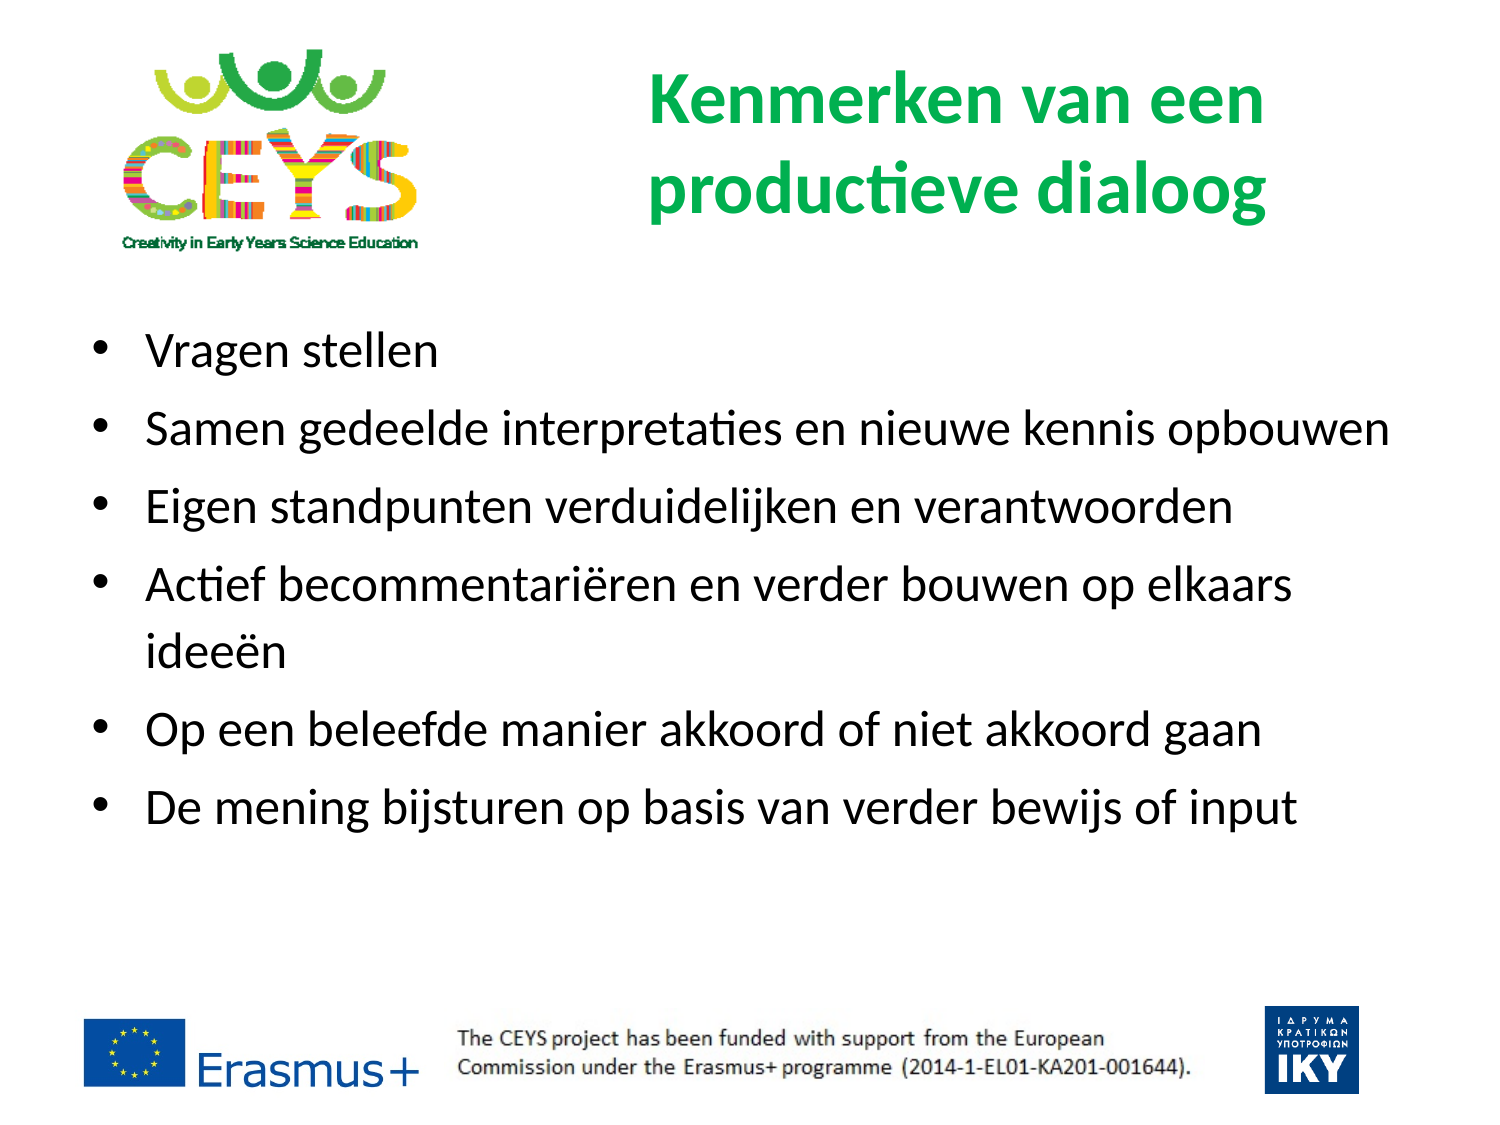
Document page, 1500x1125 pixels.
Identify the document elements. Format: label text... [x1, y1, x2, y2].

title Kenmerken van een productieve dialoog [490, 45, 1425, 233]
picture [1264, 1005, 1359, 1094]
picture [64, 999, 438, 1106]
list Vragen stellen Samen gedeelde interpretaties en nieuwe kennis opbouwen Eigen standpunten verduidelijken en verantwoorden Actief becommentariëren en verder bouwen op elkaars ideeën Op een beleefde manier akkoord of niet akkoord gaan De mening bijsturen op basis van verder bewijs of input [76, 302, 1425, 894]
picture [444, 1008, 1205, 1097]
